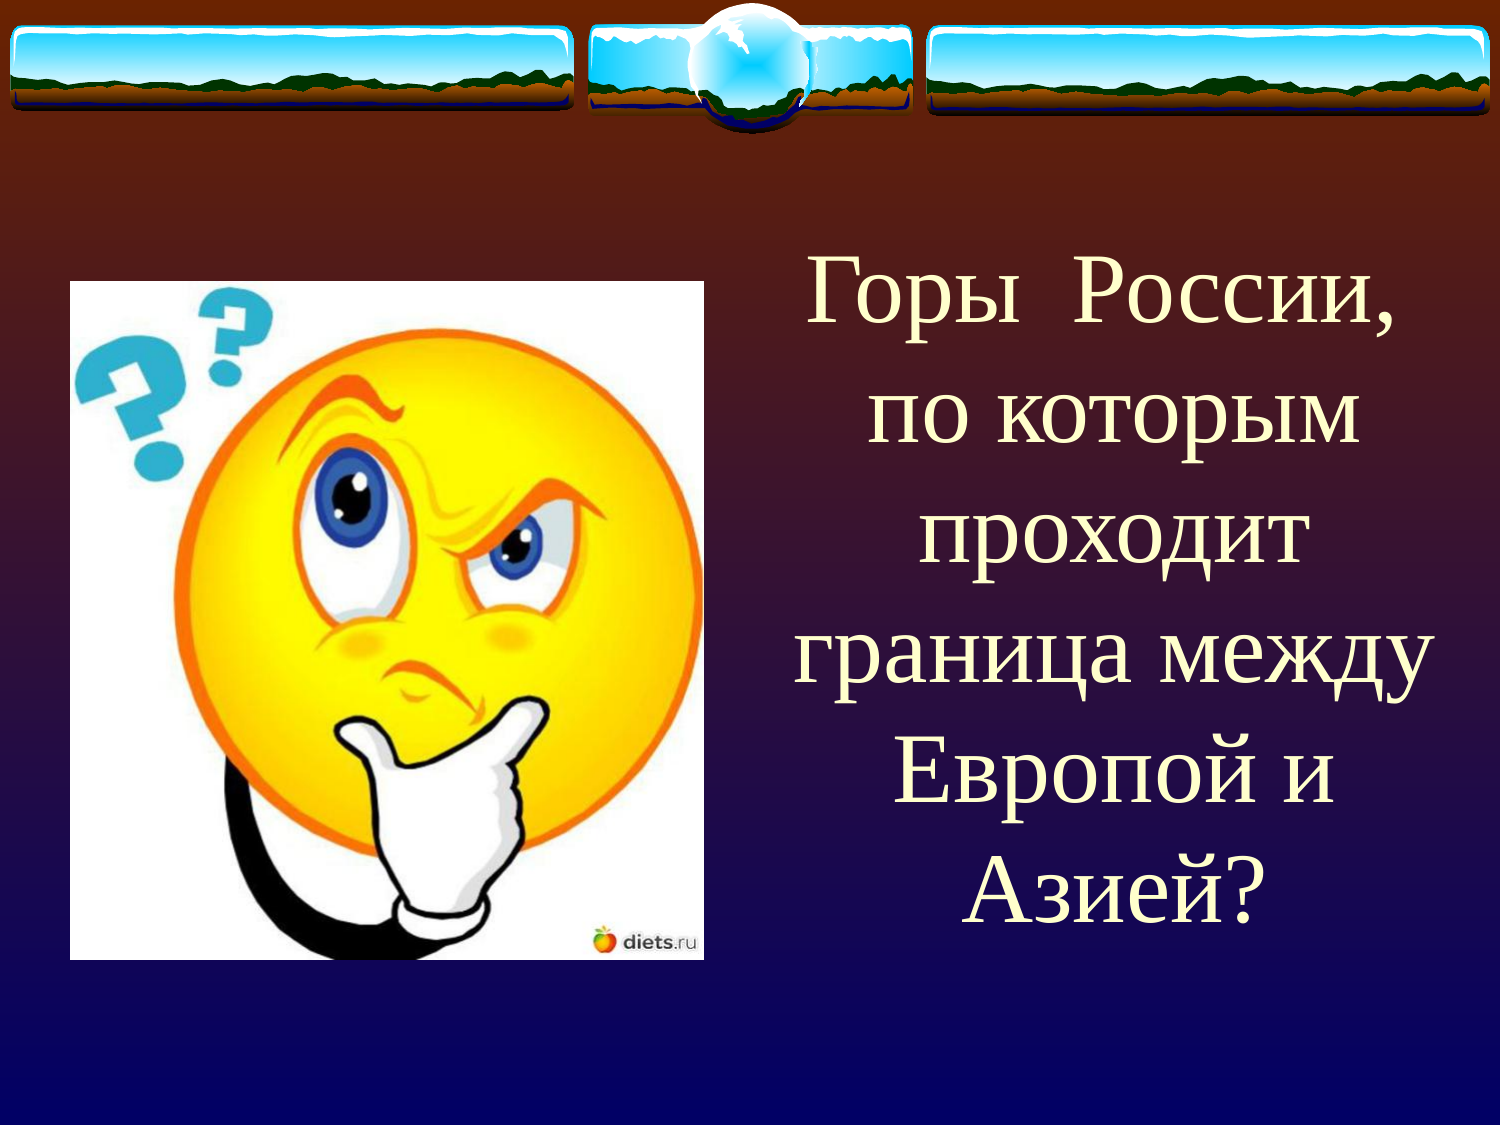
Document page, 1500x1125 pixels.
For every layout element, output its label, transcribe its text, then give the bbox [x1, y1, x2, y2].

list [70, 281, 704, 960]
title Горы России, по которым проходит граница между Европой и Азией? [749, 145, 1480, 1020]
